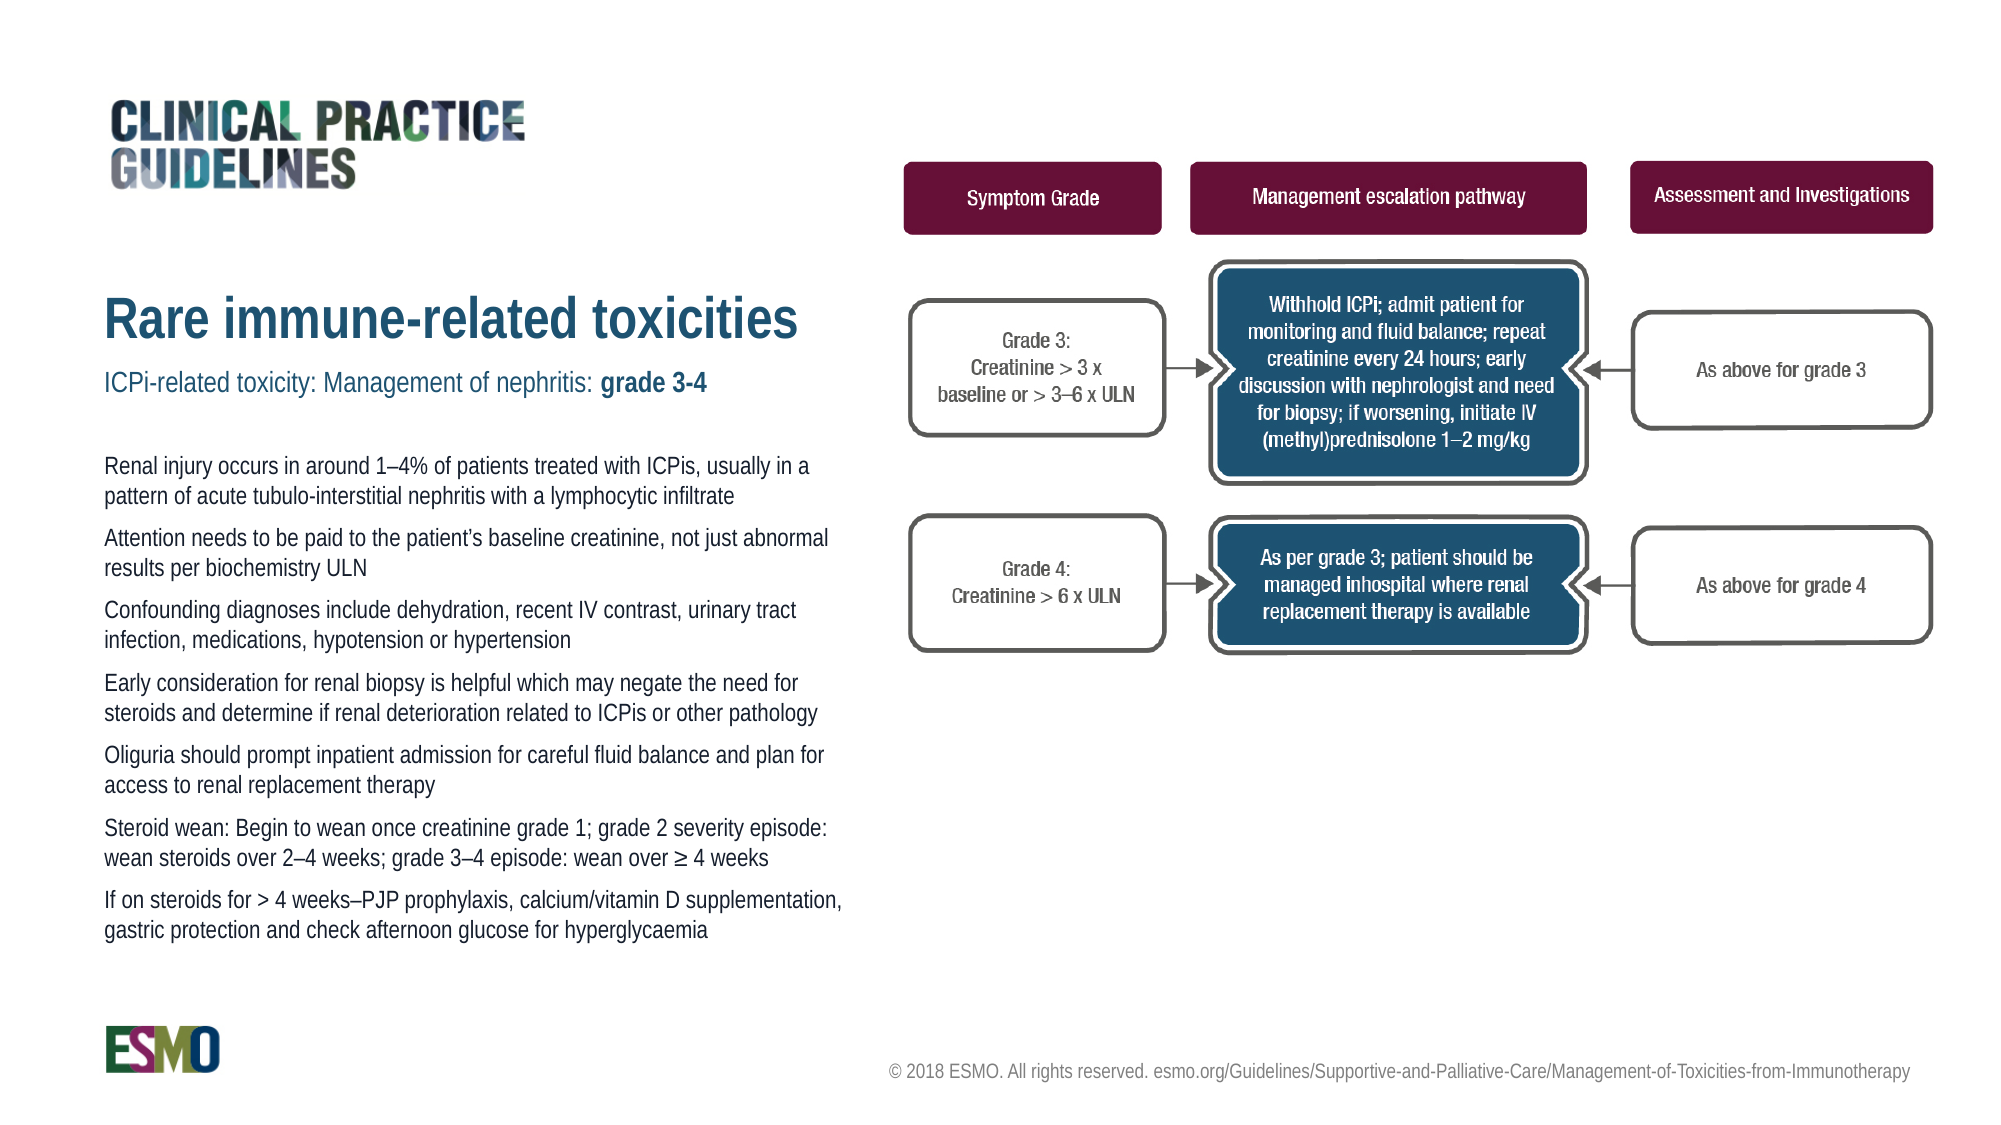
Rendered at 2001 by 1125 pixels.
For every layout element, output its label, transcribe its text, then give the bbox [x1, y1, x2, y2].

text_box Rare immune-related toxicities [89, 273, 819, 358]
picture [0, 0, 2000, 1125]
text_box © 2018 ESMO. All rights reserved. esmo.org/Guidelines/Supportive-and-Palliative-Care/Management-of-Toxicities-from-Immunotherapy [870, 1050, 1926, 1090]
text_box ICPi-related toxicity: Management of nephritis: grade 3-4 [89, 358, 733, 406]
text_box Renal injury occurs in around 1–4% of patients treated with ICPis, usually in a pattern of acute tubulo-interstitial nephritis with a lymphocytic infiltrate Attention needs to be paid to the patient’s baseline creatinine, not just abnormal results per biochemistry ULN Confounding diagnoses include dehydration, recent IV contrast, urinary tract infection, medications, hypotension or hypertension Early consideration for renal biopsy is helpful which may negate the need for steroids and determine if renal deterioration related to ICPis or other pathology Oliguria should prompt inpatient admission for careful fluid balance and plan for access to renal replacement therapy Steroid wean: Begin to wean once creatinine grade 1; grade 2 severity episode: wean steroids over 2–4 weeks; grade 3–4 episode: wean over ≥ 4 weeks If on steroids for > 4 weeks–PJP prophylaxis, calcium/vitamin D supplementation, gastric protection and check afternoon glucose for hyperglycaemia [89, 441, 871, 951]
